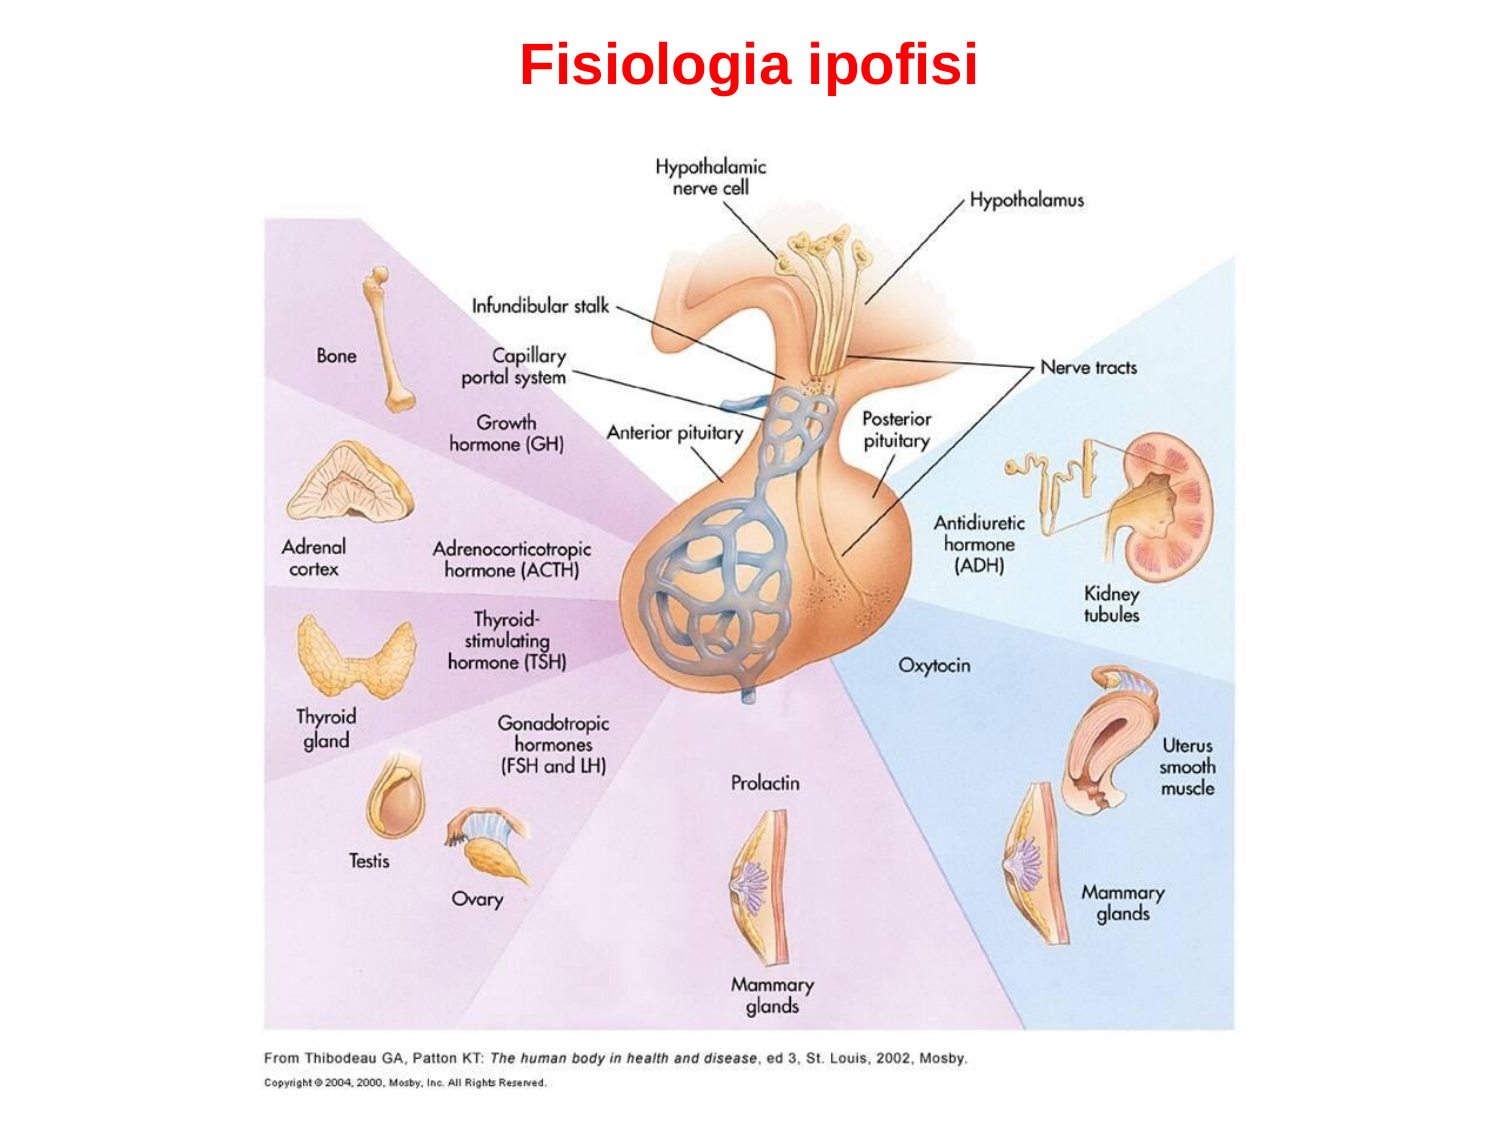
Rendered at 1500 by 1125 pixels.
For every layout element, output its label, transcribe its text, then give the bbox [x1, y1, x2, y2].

picture [241, 148, 1259, 1098]
text_box Fisiologia ipofisi [112, 19, 1388, 173]
